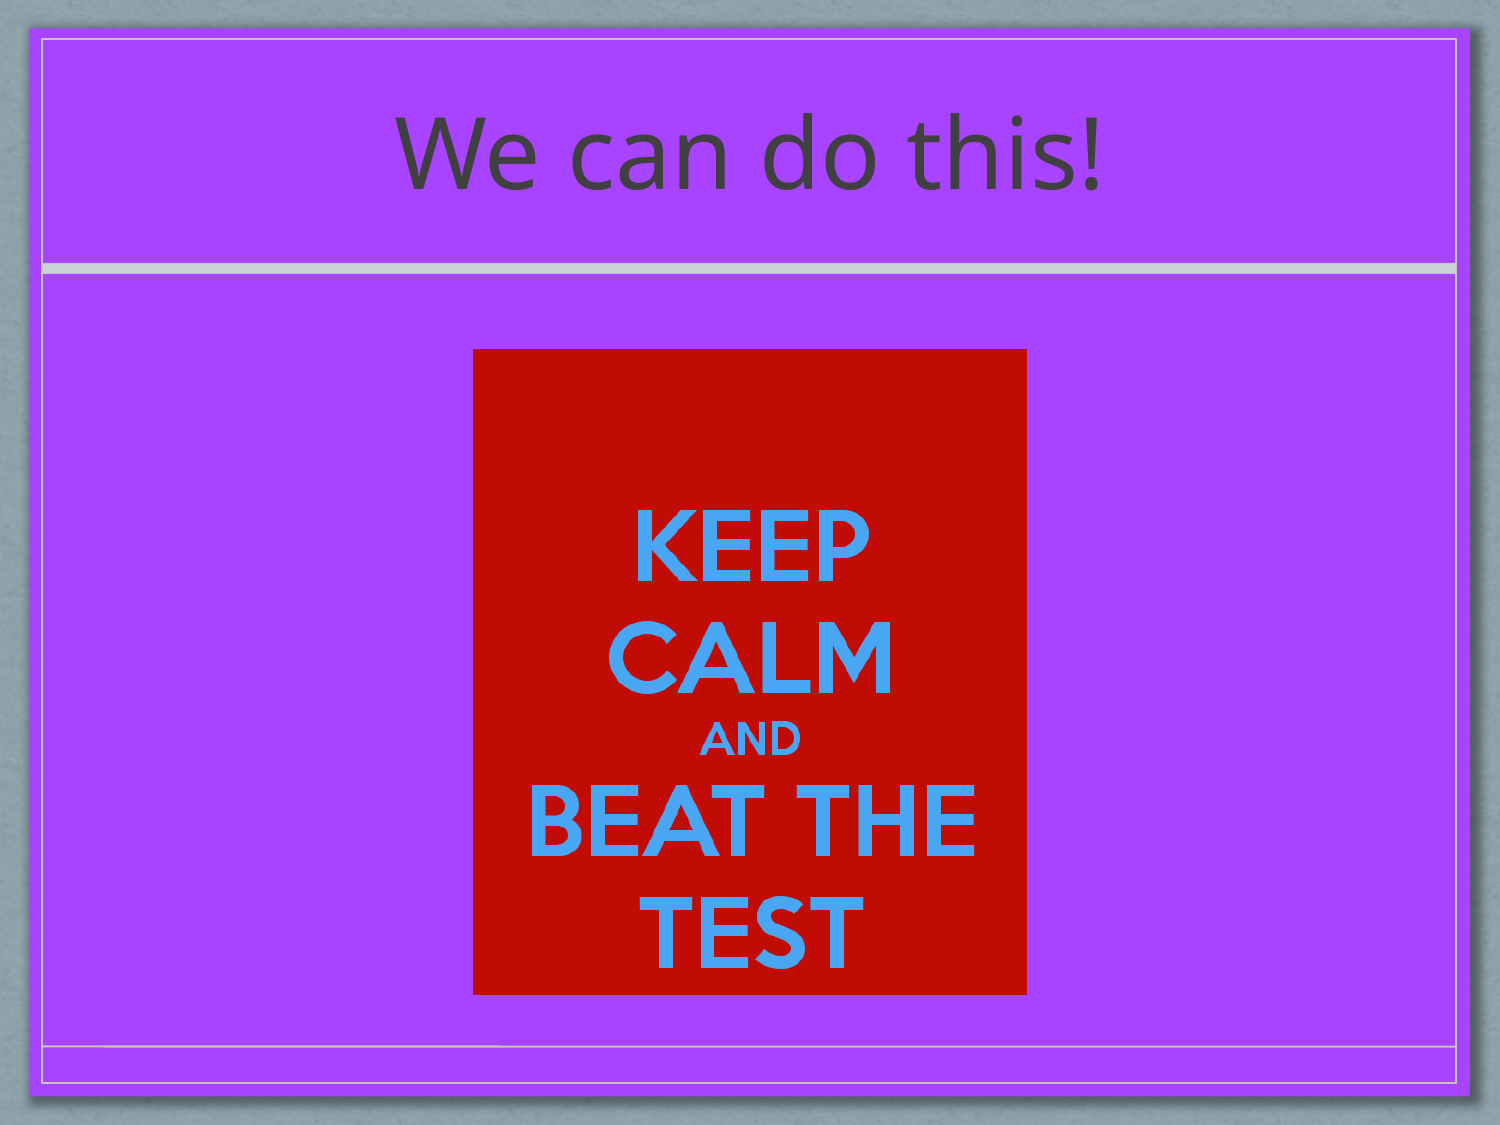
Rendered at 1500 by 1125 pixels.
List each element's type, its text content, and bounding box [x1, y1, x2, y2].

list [147, 349, 1354, 996]
title We can do this! [147, 40, 1353, 260]
